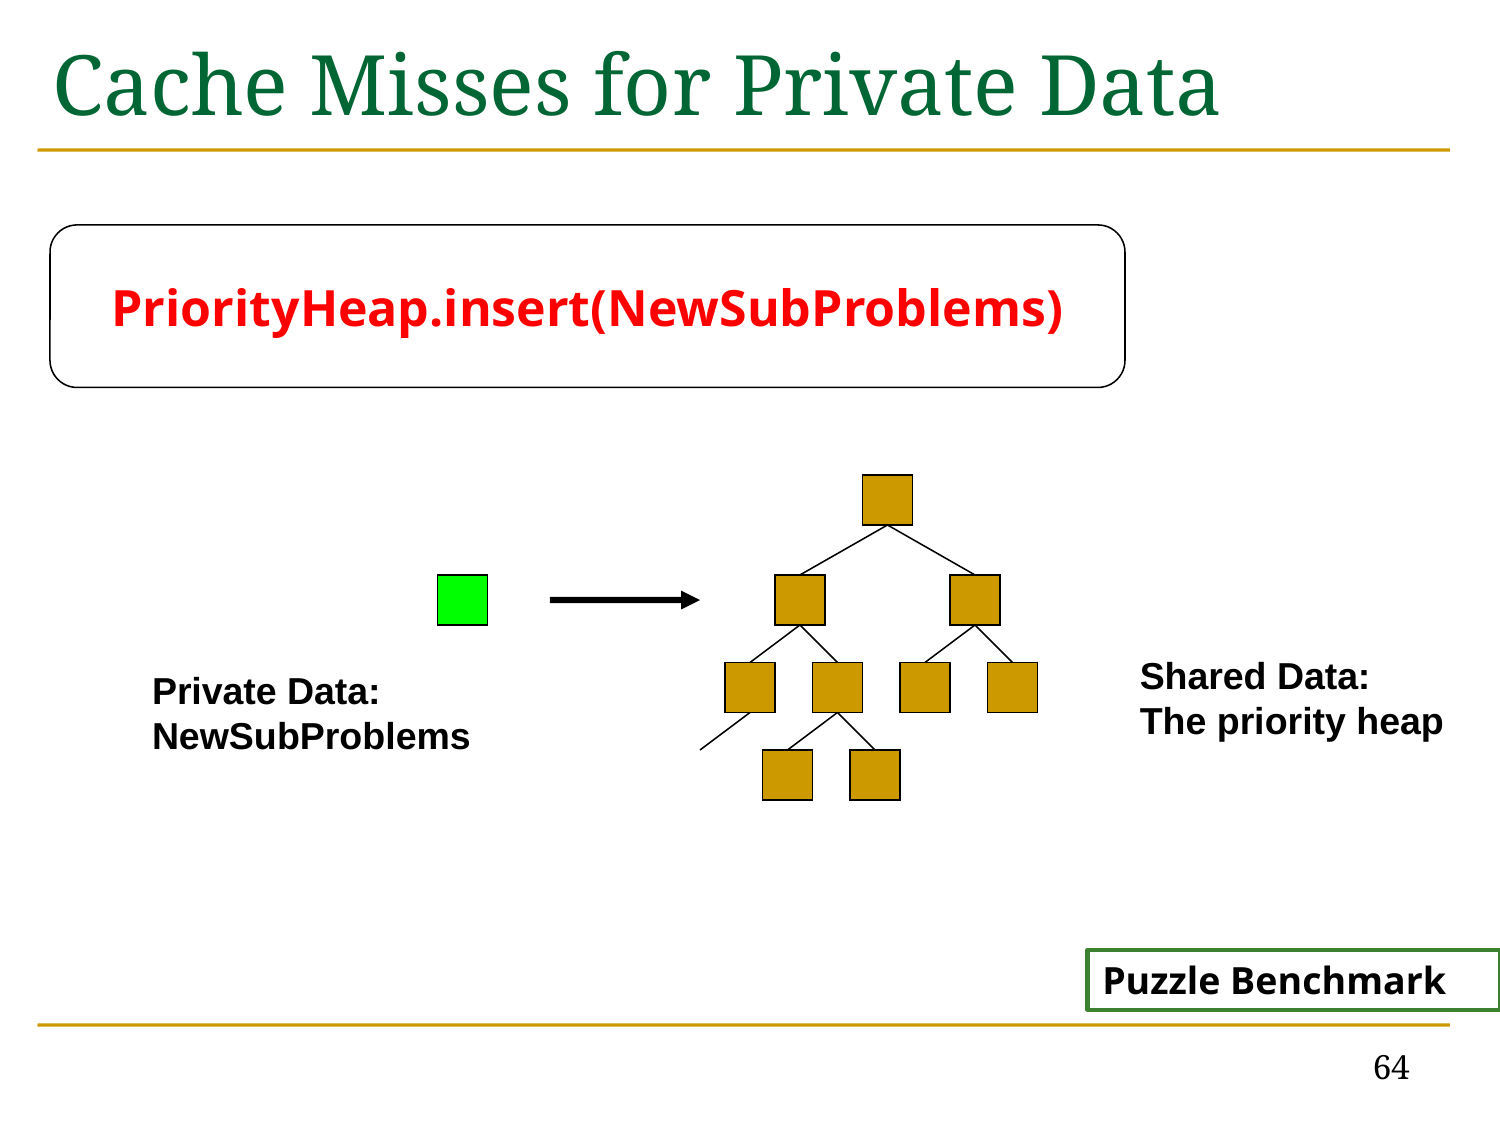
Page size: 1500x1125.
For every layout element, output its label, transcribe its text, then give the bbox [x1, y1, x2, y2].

slide_number 64 [1074, 1023, 1426, 1100]
text_box PriorityHeap.insert(NewSubProblems) [49, 224, 1126, 388]
text_box [774, 575, 825, 625]
text_box [900, 662, 950, 713]
text_box Private Data: NewSubProblems [137, 659, 513, 765]
text_box [549, 593, 700, 607]
text_box Puzzle Benchmark [1085, 948, 1500, 1012]
text_box [849, 750, 900, 800]
text_box [437, 575, 488, 625]
text_box [725, 662, 775, 713]
title Cache Misses for Private Data [37, 24, 1450, 149]
text_box [987, 662, 1038, 713]
text_box Shared Data: The priority heap [1125, 644, 1475, 750]
text_box [862, 474, 913, 525]
text_box [762, 750, 813, 800]
text_box [950, 575, 1000, 625]
text_box [812, 662, 863, 713]
